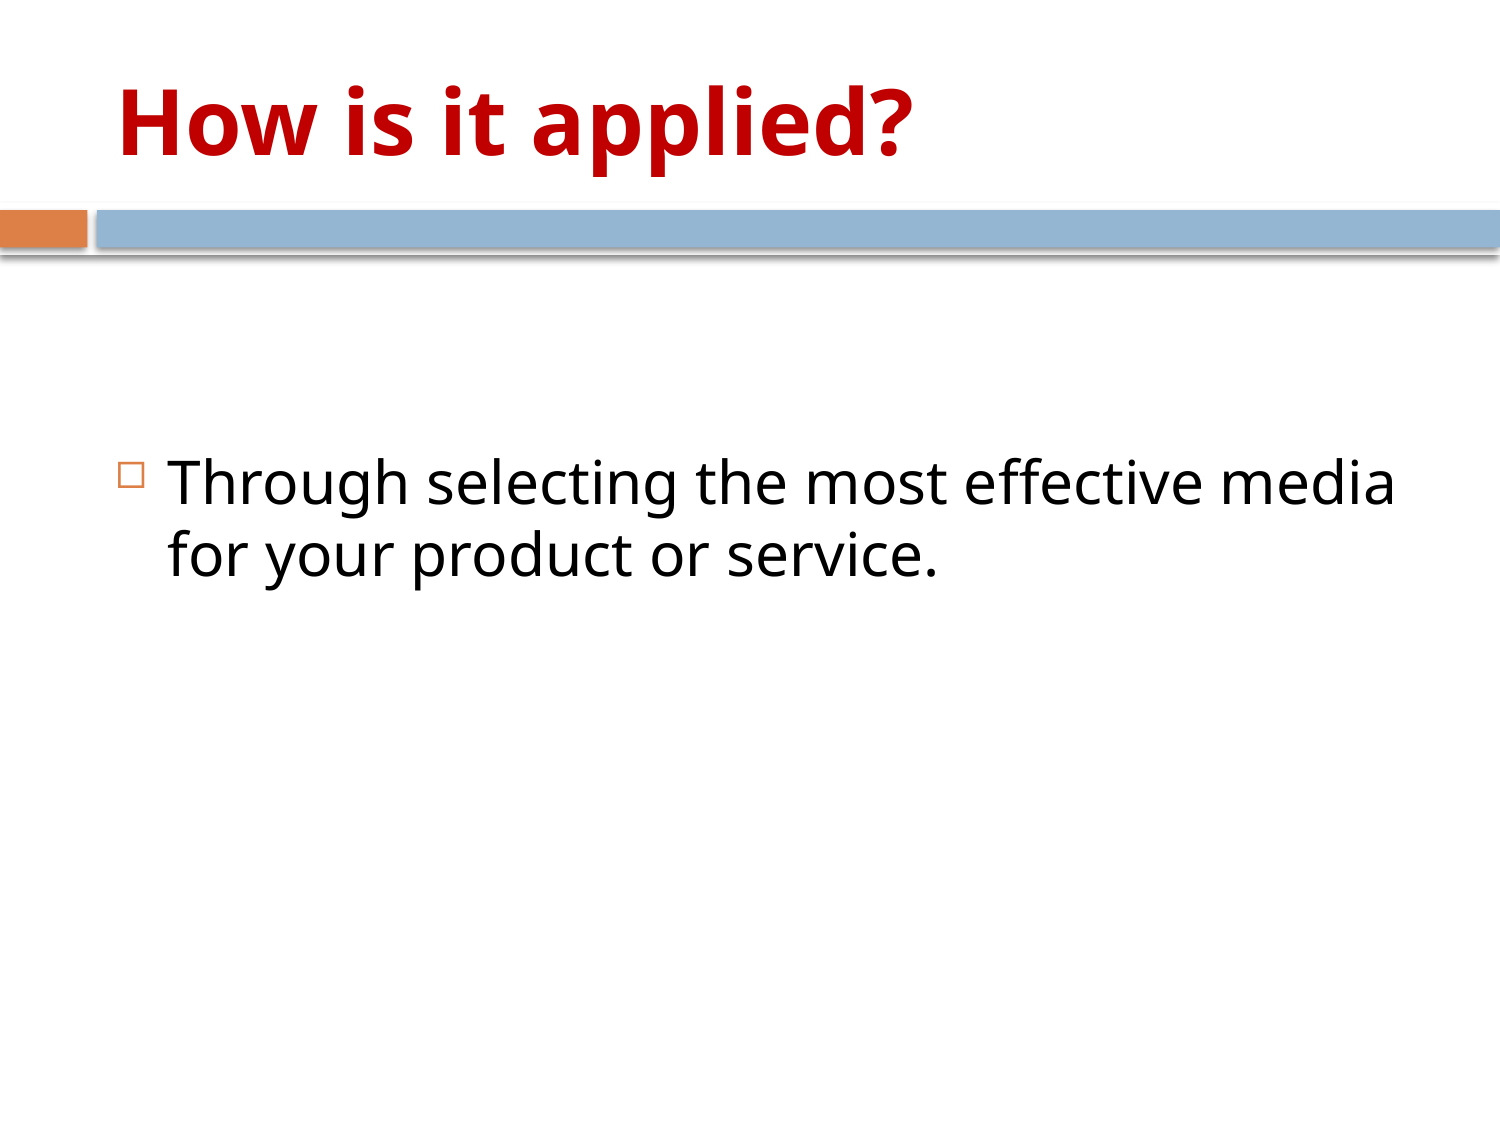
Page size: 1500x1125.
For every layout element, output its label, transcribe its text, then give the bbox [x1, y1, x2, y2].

title How is it applied? [100, 37, 1438, 200]
list Through selecting the most effective media for your product or service. [100, 262, 1438, 1000]
